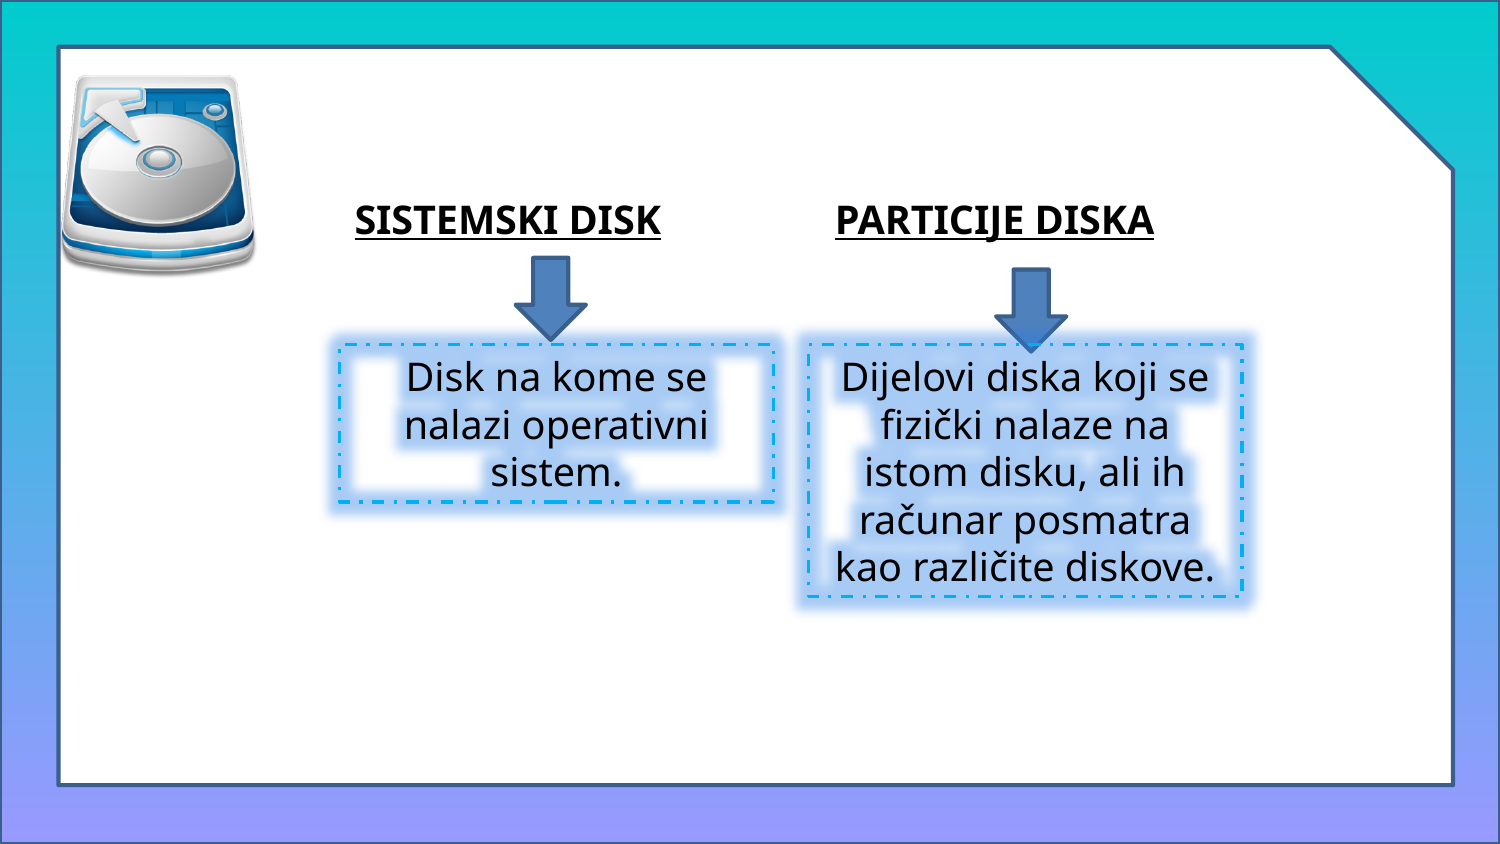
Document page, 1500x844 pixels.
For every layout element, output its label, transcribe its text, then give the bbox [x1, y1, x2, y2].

text_box [70, 164, 1395, 786]
text_box PARTICIJE DISKA [820, 187, 1254, 250]
text_box SISTEMSKI DISK [339, 187, 774, 250]
text_box [0, 0, 1500, 844]
text_box [56, 44, 1456, 788]
picture [46, 58, 270, 282]
text_box [994, 267, 1069, 327]
text_box Disk na kome se nalazi operativni sistem. [339, 344, 774, 502]
text_box Dijelovi diska koji se fizički nalaze na istom disku, ali ih računar posmatra kao različite diskove. [808, 344, 1243, 597]
text_box [513, 255, 588, 342]
